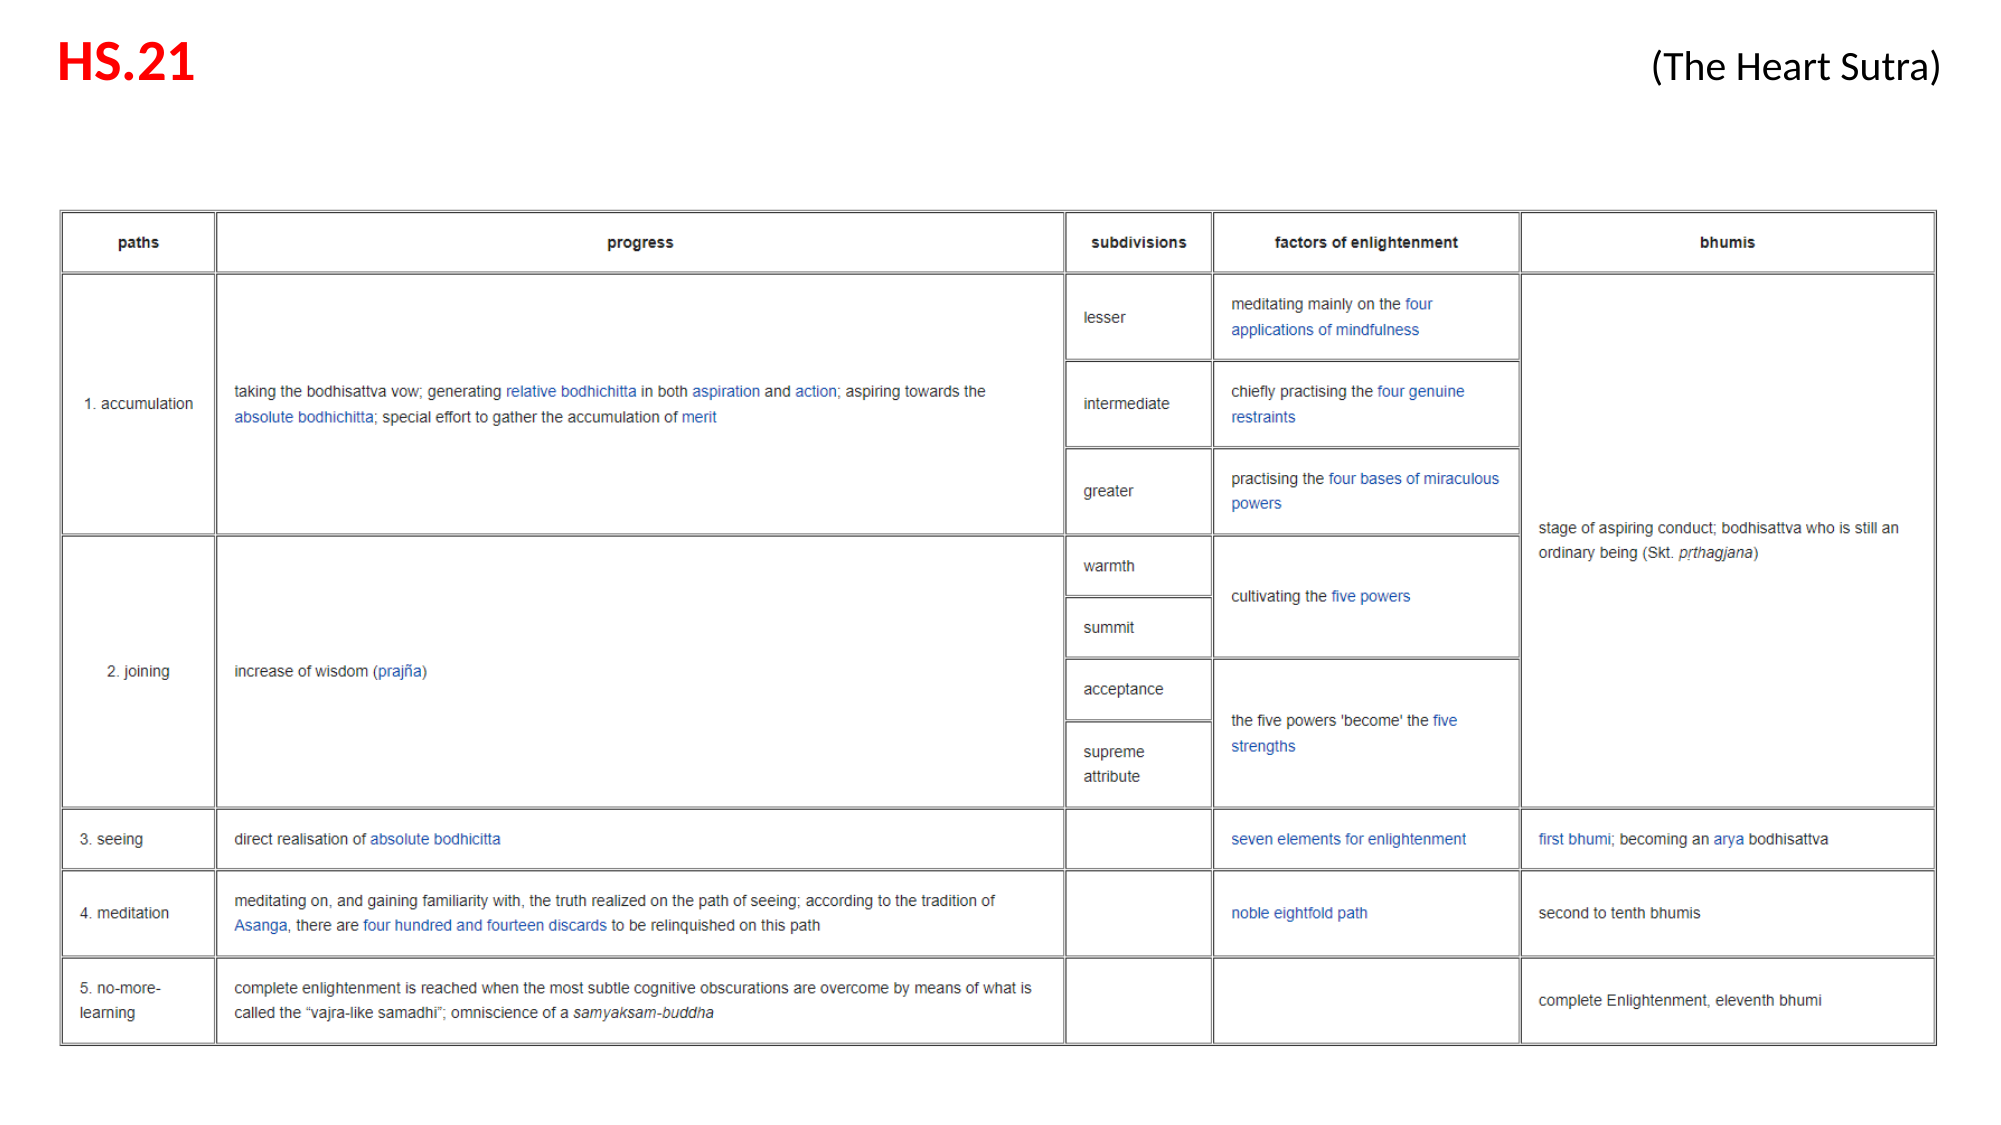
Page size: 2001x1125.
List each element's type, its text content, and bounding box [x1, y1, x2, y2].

text_box HS.21 (The Heart Sutra) [42, 14, 2000, 99]
picture [54, 202, 1946, 1055]
